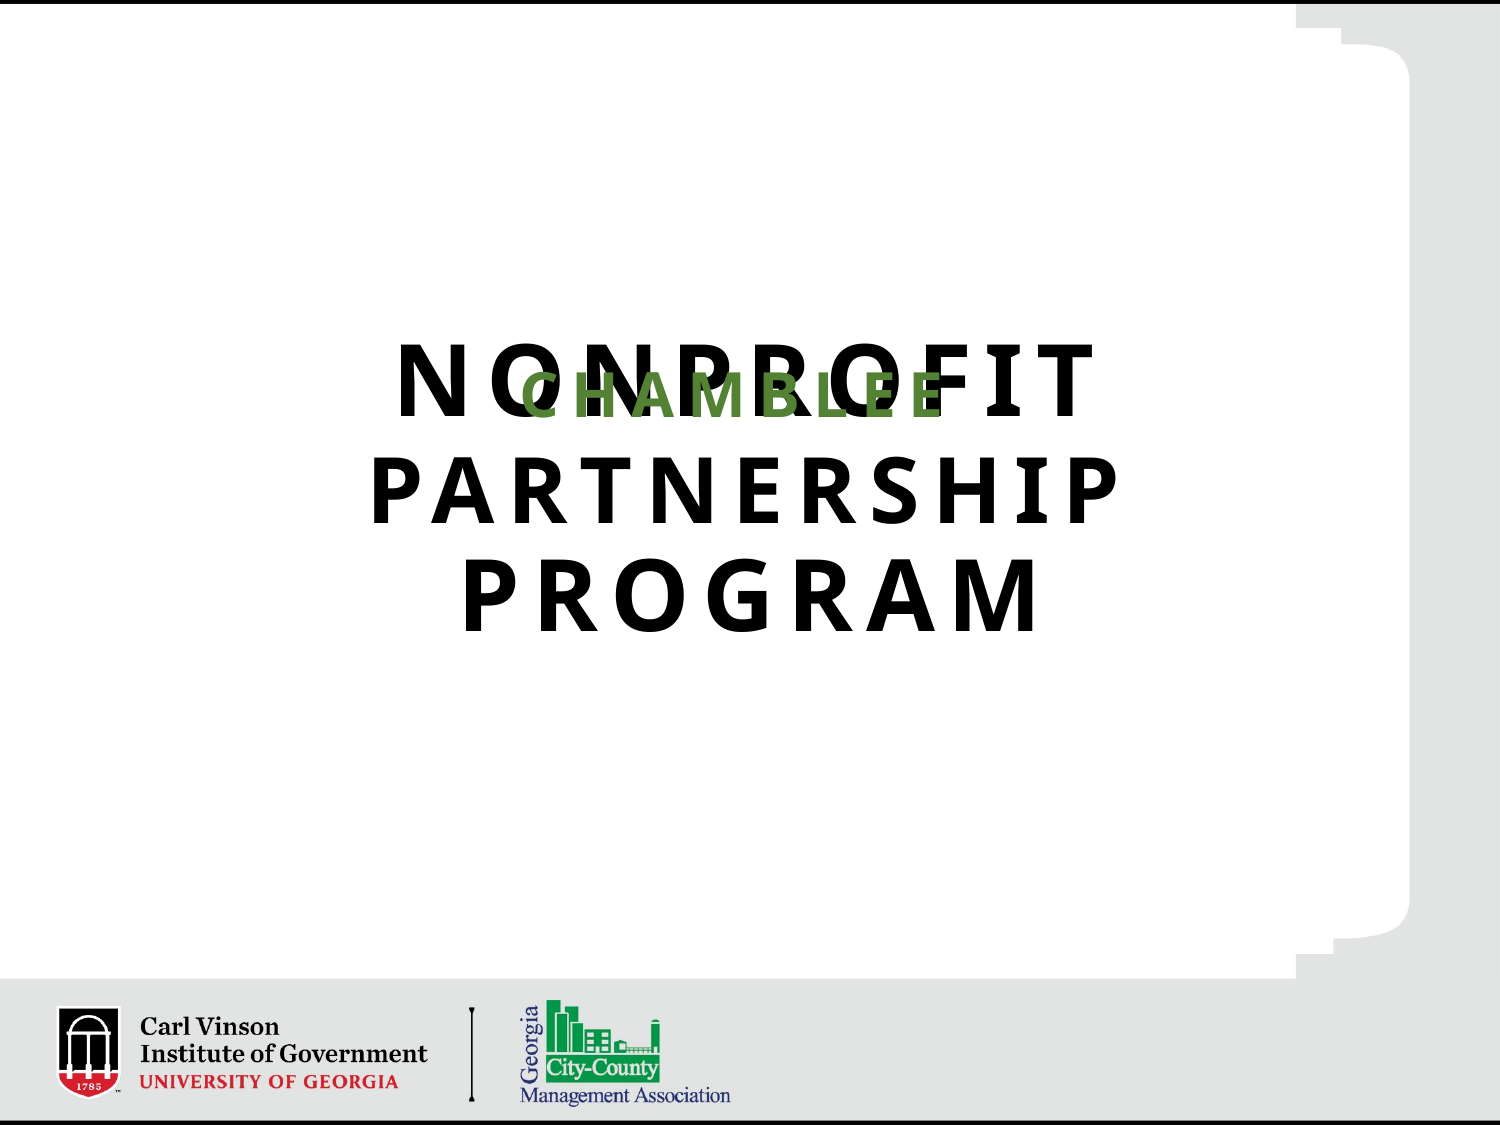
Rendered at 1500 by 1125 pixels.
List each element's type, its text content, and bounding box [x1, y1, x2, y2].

picture [0, 0, 1500, 1125]
title NONPROFIT PARTNERSHIP PROGRAM [65, 392, 1435, 661]
text_box CHAMBLEE [504, 355, 996, 430]
